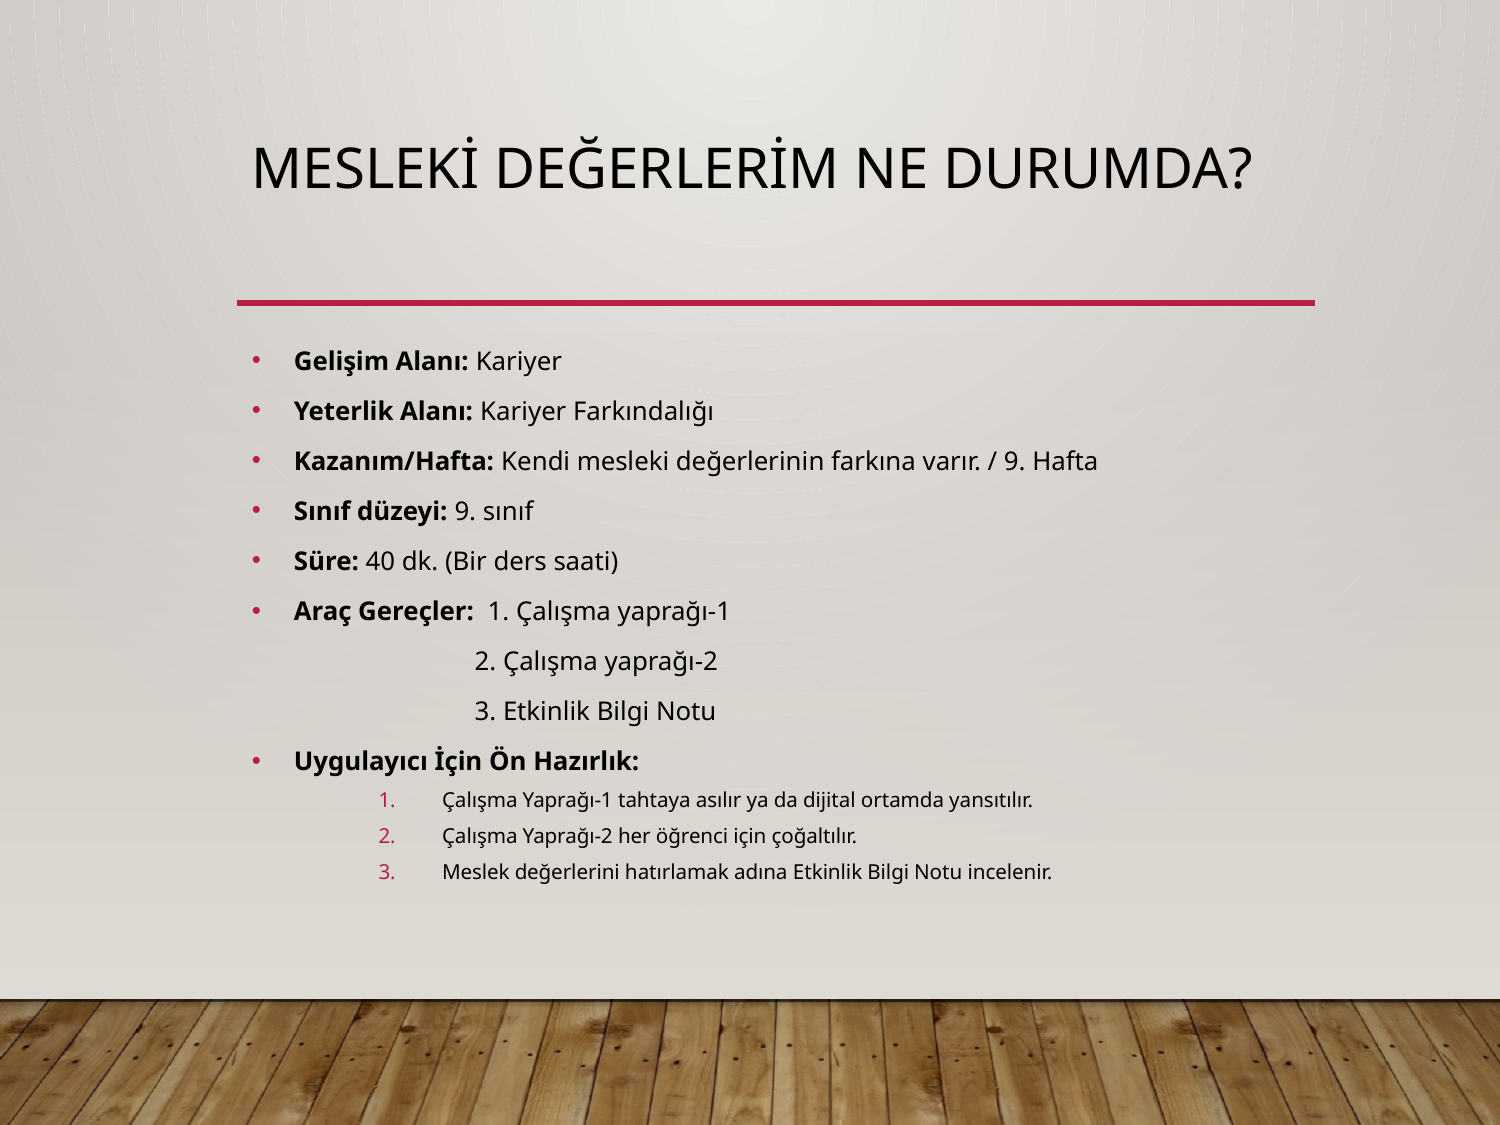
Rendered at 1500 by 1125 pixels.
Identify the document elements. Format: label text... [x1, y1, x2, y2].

picture [0, 999, 1500, 1125]
list Gelişim Alanı: Kariyer Yeterlik Alanı: Kariyer Farkındalığı Kazanım/Hafta: Kendi mesleki değerlerinin farkına varır. / 9. Hafta Sınıf düzeyi: 9. sınıf Süre: 40 dk. (Bir ders saati) Araç Gereçler: 1. Çalışma yaprağı-1 2. Çalışma yaprağı-2 3. Etkinlik Bilgi Notu Uygulayıcı İçin Ön Hazırlık: Çalışma Yaprağı-1 tahtaya asılır ya da dijital ortamda yansıtılır. Çalışma Yaprağı-2 her öğrenci için çoğaltılır. Meslek değerlerini hatırlamak adına Etkinlik Bilgi Notu incelenir. [236, 330, 1315, 897]
title Mesleki Değerlerim Ne Durumda? [236, 131, 1315, 305]
